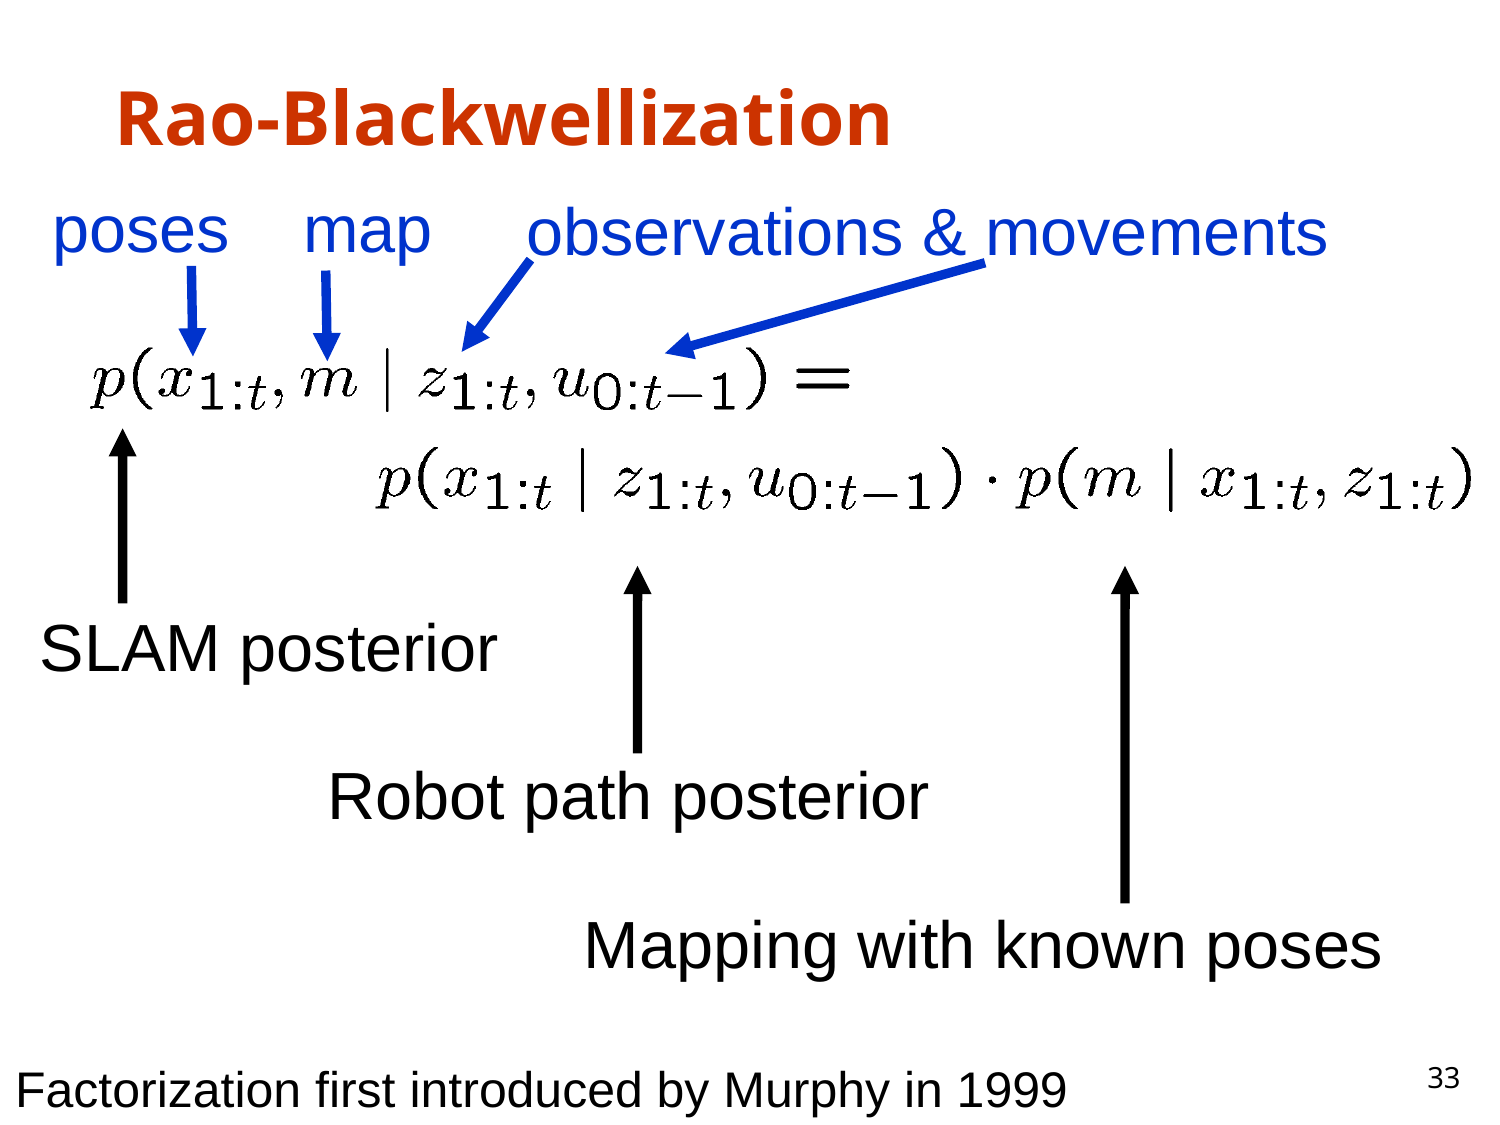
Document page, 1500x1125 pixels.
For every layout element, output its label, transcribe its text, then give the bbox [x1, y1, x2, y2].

picture [88, 344, 1471, 513]
title Rao-Blackwellization [99, 62, 1482, 168]
text_box Factorization first introduced by Murphy in 1999 [0, 1049, 1084, 1125]
text_box map [288, 178, 448, 274]
text_box poses [37, 178, 246, 274]
text_box observations & movements [511, 181, 1345, 277]
text_box [463, 259, 531, 344]
text_box SLAM posterior [24, 597, 514, 693]
text_box Mapping with known poses [569, 893, 1399, 989]
text_box Robot path posterior [312, 745, 946, 841]
text_box [1118, 565, 1132, 904]
text_box [631, 565, 644, 754]
slide_number 33 [1375, 1031, 1476, 1107]
